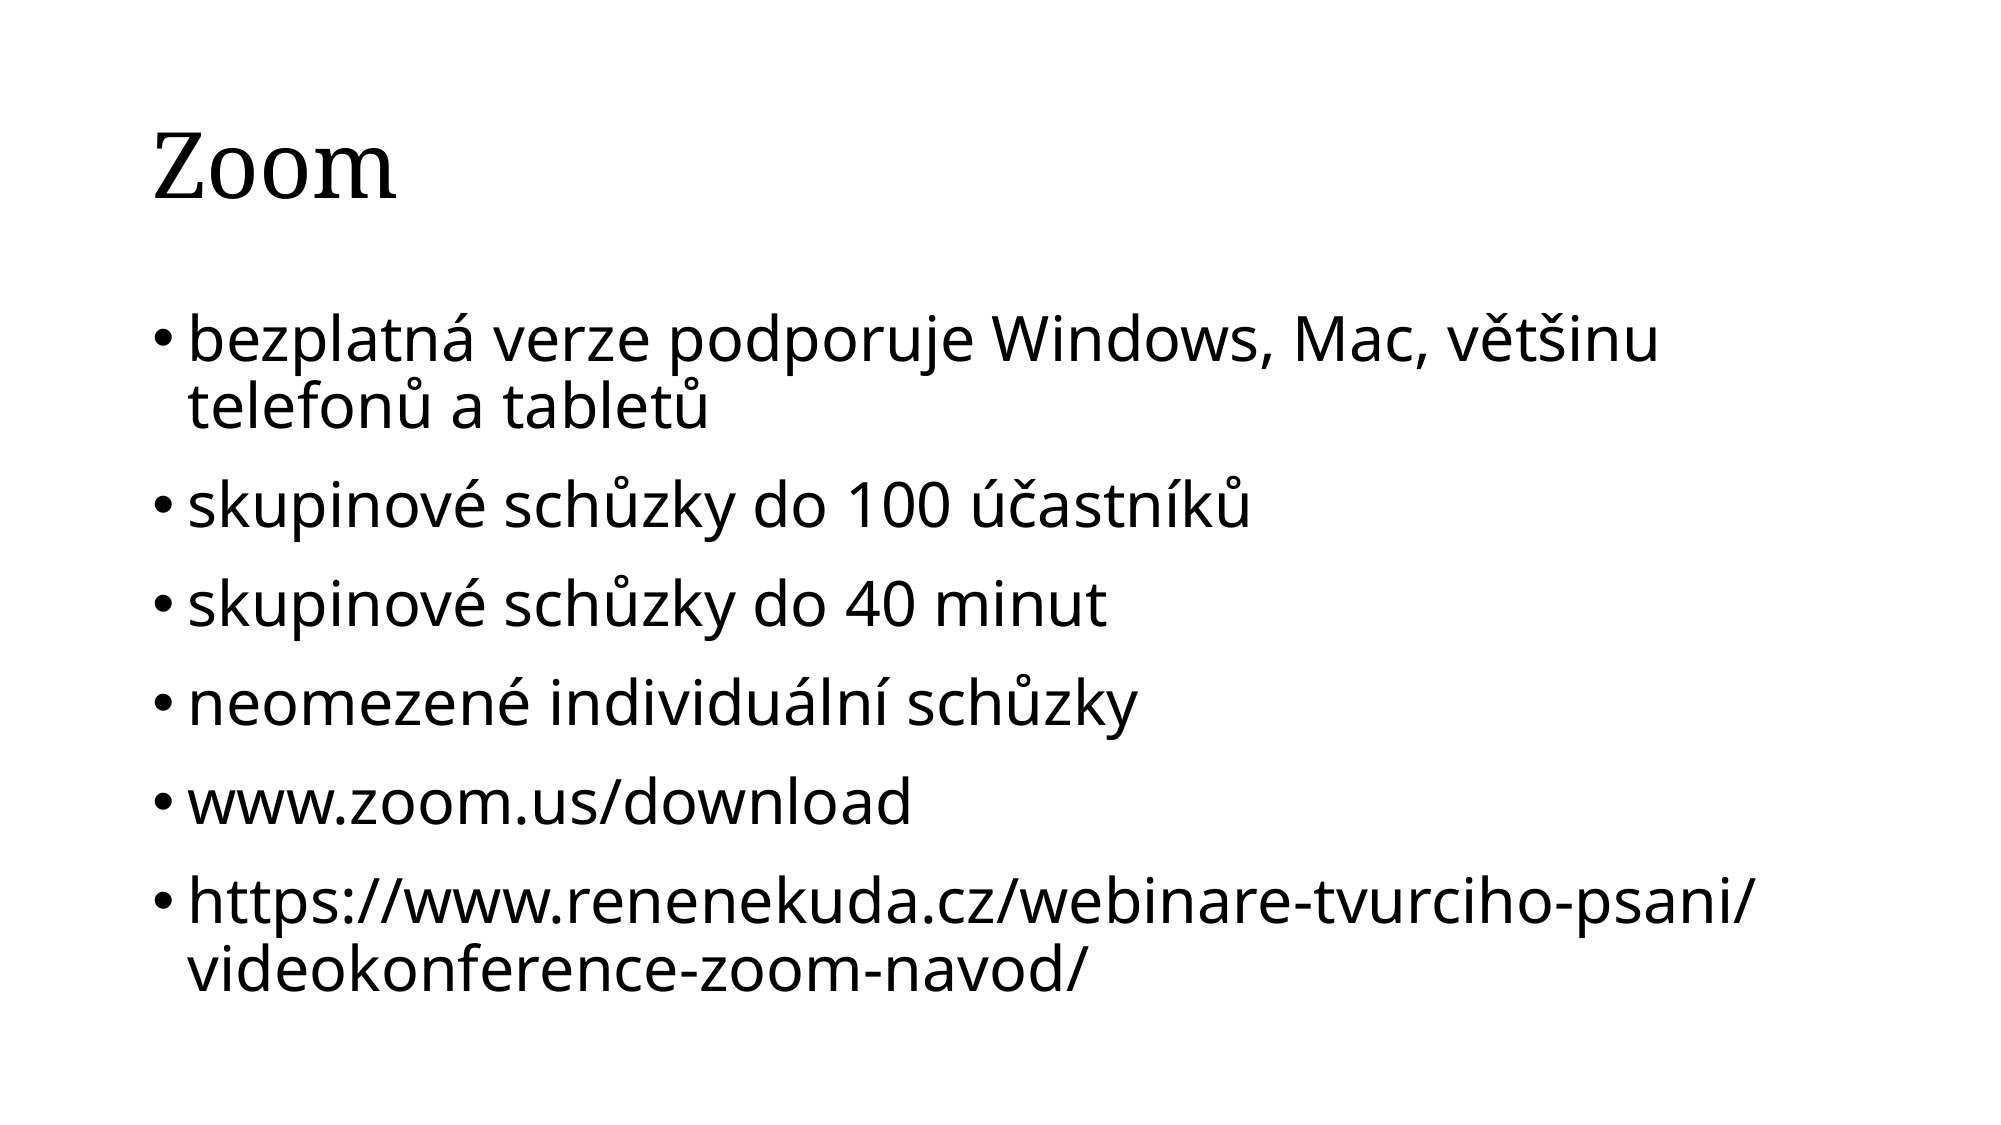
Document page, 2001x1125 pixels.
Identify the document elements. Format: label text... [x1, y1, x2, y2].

title Zoom [137, 59, 1863, 278]
list bezplatná verze podporuje Windows, Mac, většinu telefonů a tabletů skupinové schůzky do 100 účastníků skupinové schůzky do 40 minut neomezené individuální schůzky www.zoom.us/download https://www.renenekuda.cz/webinare-tvurciho-psani/videokonference-zoom-navod/ [137, 299, 1863, 1014]
